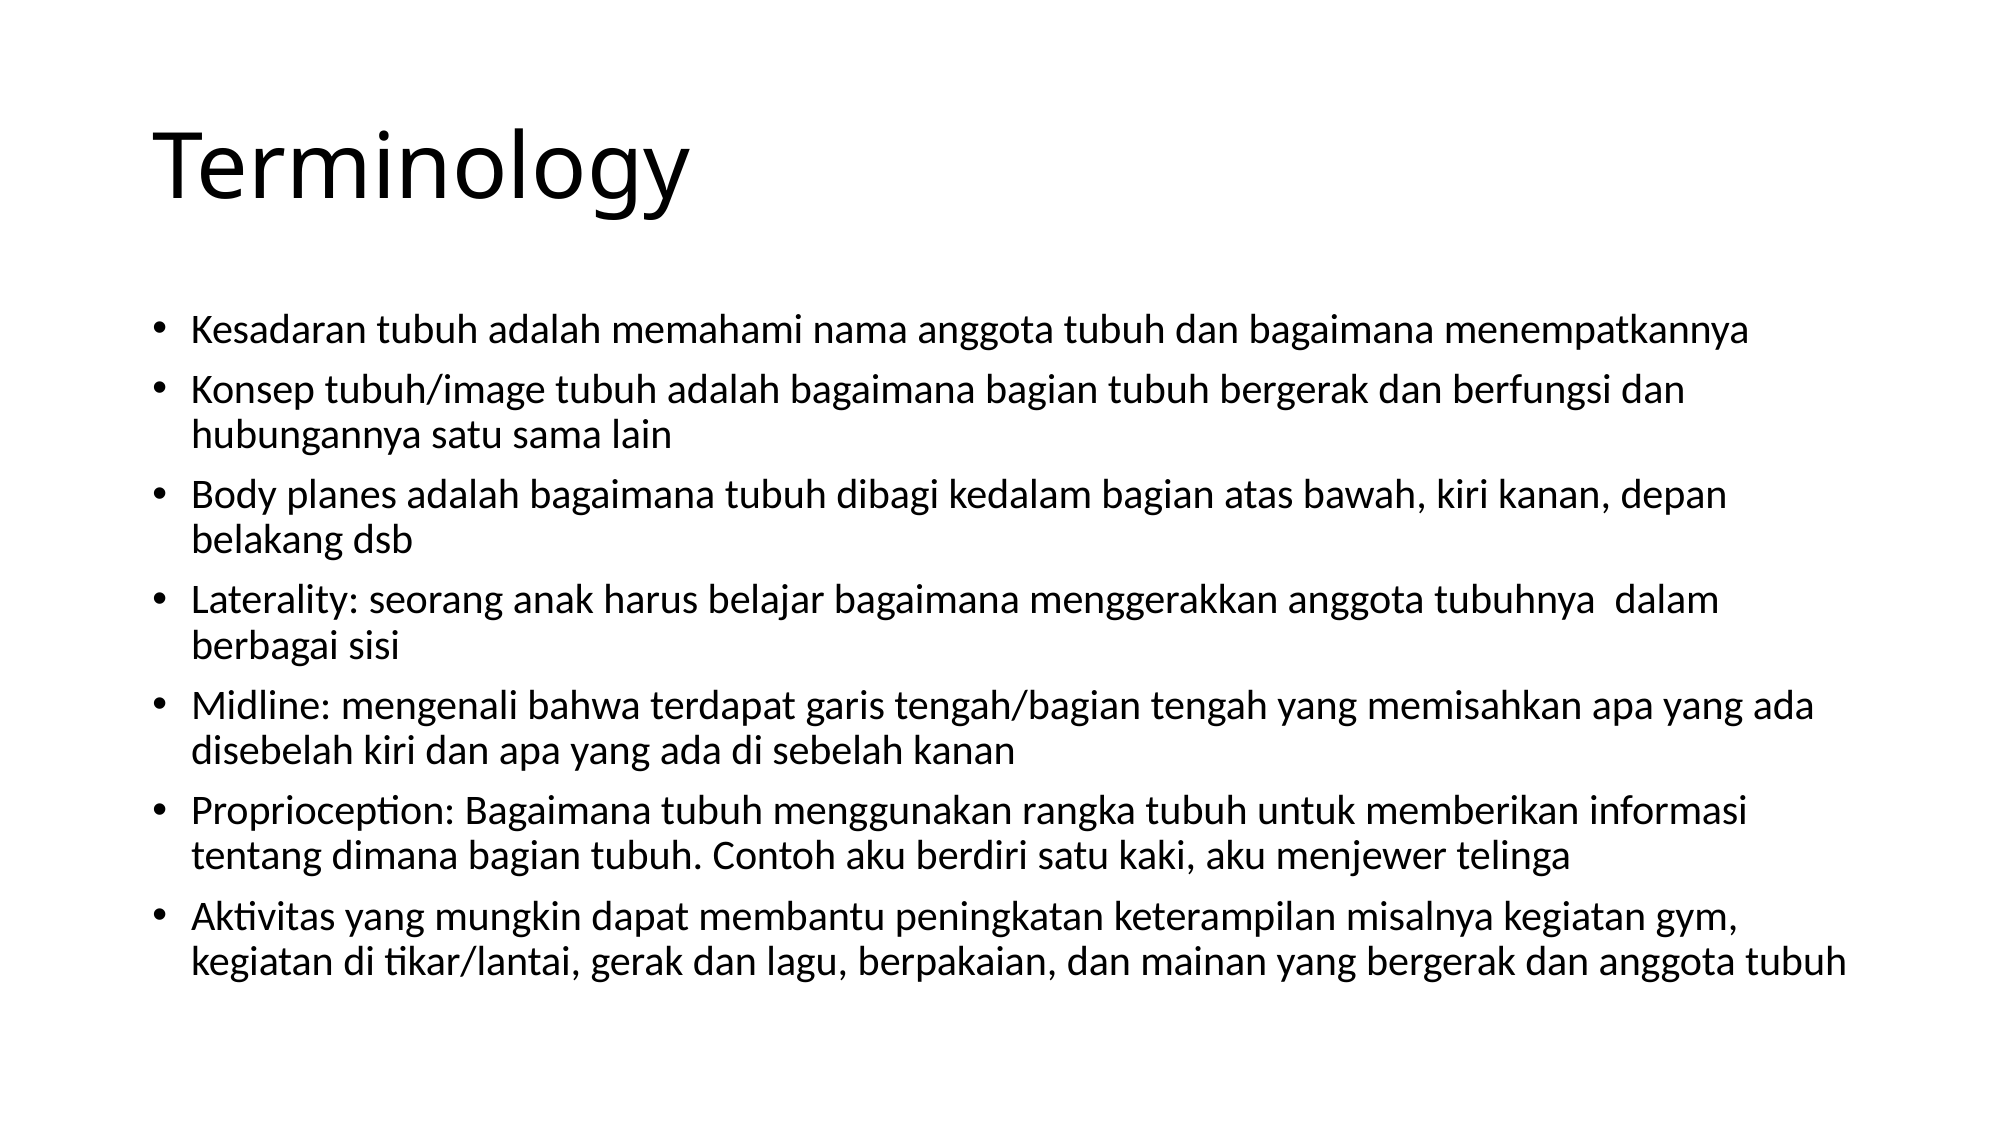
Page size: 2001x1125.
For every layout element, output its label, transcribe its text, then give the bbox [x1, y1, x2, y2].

list Kesadaran tubuh adalah memahami nama anggota tubuh dan bagaimana menempatkannya Konsep tubuh/image tubuh adalah bagaimana bagian tubuh bergerak dan berfungsi dan hubungannya satu sama lain Body planes adalah bagaimana tubuh dibagi kedalam bagian atas bawah, kiri kanan, depan belakang dsb Laterality: seorang anak harus belajar bagaimana menggerakkan anggota tubuhnya dalam berbagai sisi Midline: mengenali bahwa terdapat garis tengah/bagian tengah yang memisahkan apa yang ada disebelah kiri dan apa yang ada di sebelah kanan Proprioception: Bagaimana tubuh menggunakan rangka tubuh untuk memberikan informasi tentang dimana bagian tubuh. Contoh aku berdiri satu kaki, aku menjewer telinga Aktivitas yang mungkin dapat membantu peningkatan keterampilan misalnya kegiatan gym, kegiatan di tikar/lantai, gerak dan lagu, berpakaian, dan mainan yang bergerak dan anggota tubuh [137, 299, 1863, 1014]
title Terminology [137, 59, 1863, 278]
